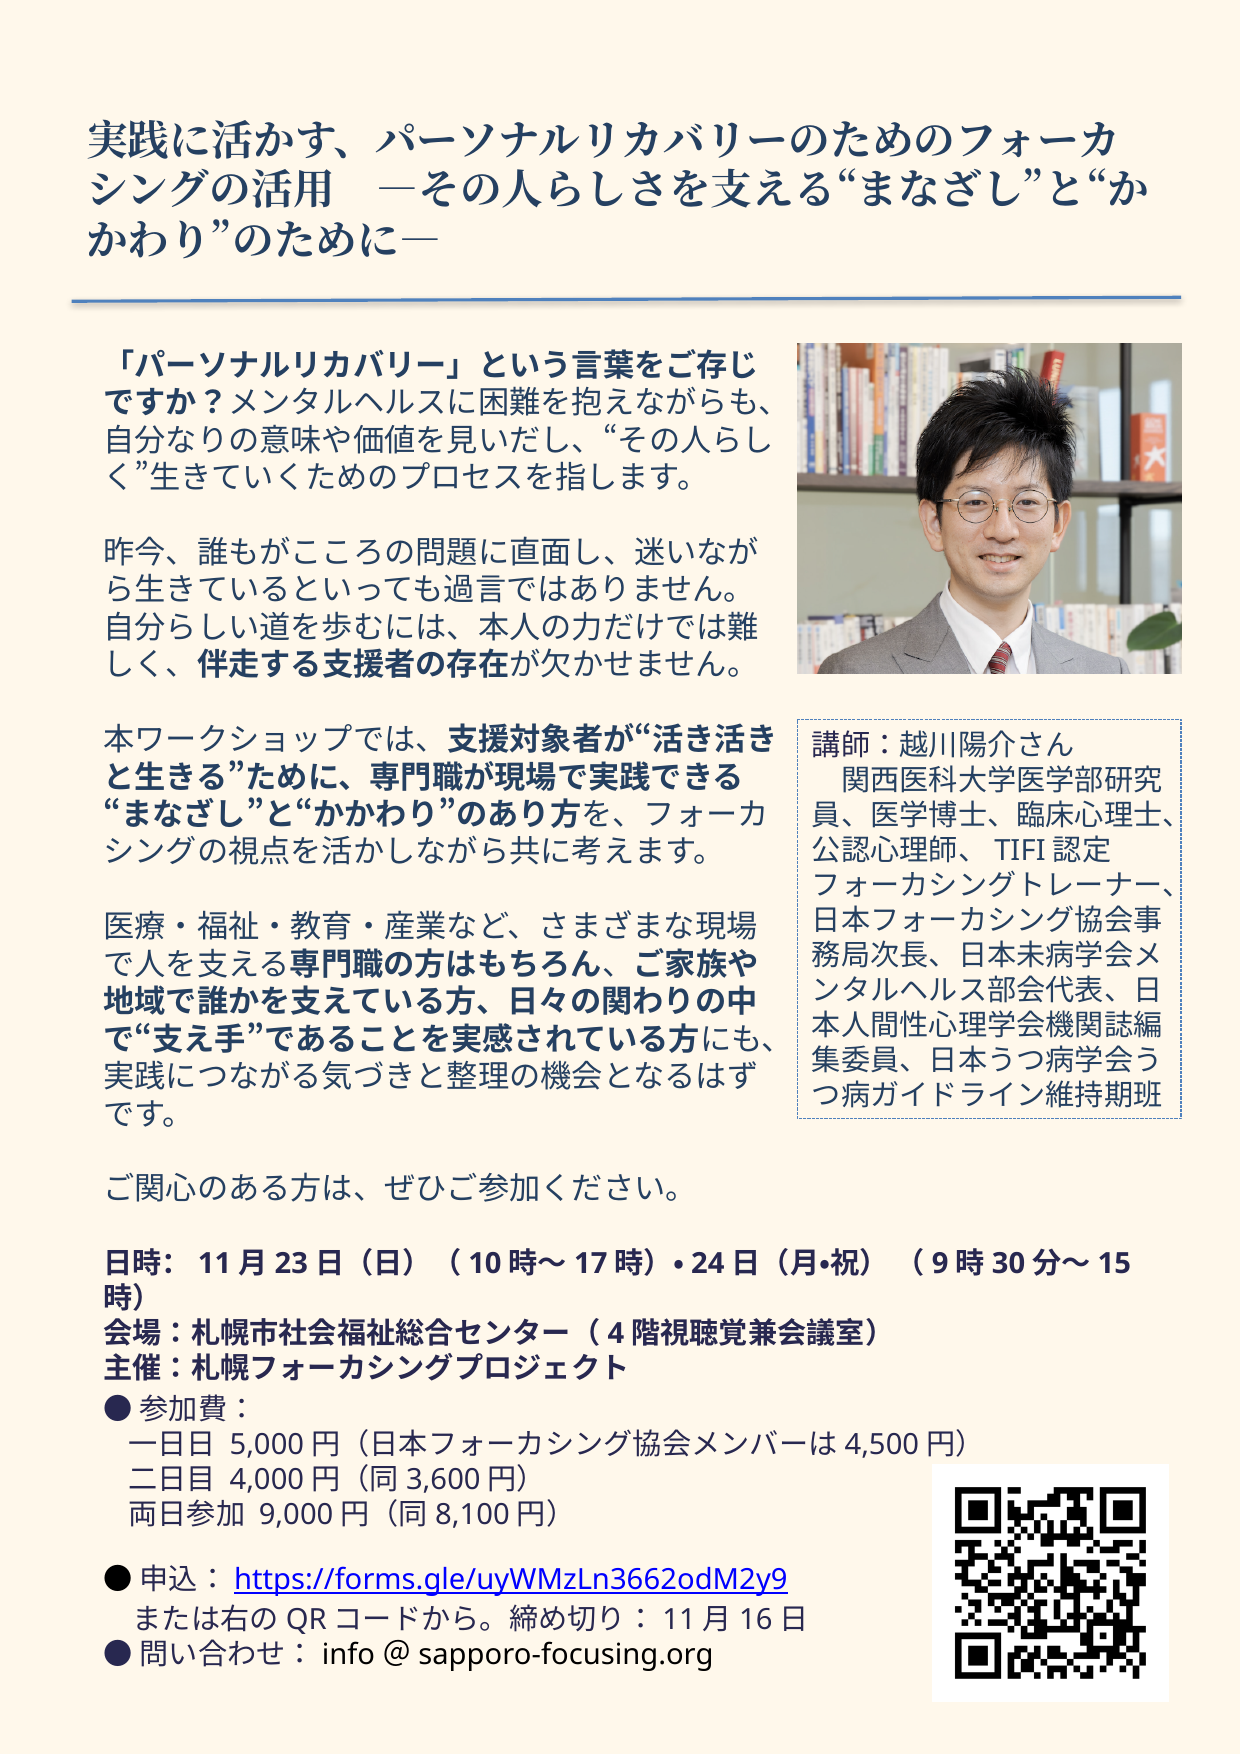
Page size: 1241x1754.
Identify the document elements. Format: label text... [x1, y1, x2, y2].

text_box ●参加費： 一日日 5,000円（日本フォーカシング協会メンバーは4,500円） 二日目 4,000円（同3,600円） 両日参加 9,000円（同8,100円） ●申込：https://forms.gle/uyWMzLn3662odM2y9 または右のQRコードから。締め切り：11月16日 ●問い合わせ：info＠sapporo-focusing.org [88, 1383, 1152, 1678]
picture [932, 1464, 1169, 1702]
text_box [71, 297, 1182, 302]
picture [796, 343, 1182, 674]
text_box 講師：越川陽介さん 関西医科大学医学部研究員、医学博士、臨床心理士、公認心理師、TIFI認定フォーカシングトレーナー、日本フォーカシング協会事務局次長、日本未病学会メンタルヘルス部会代表、日本人間性心理学会機関誌編集委員、日本うつ病学会うつ病ガイドライン維持期班 [797, 719, 1181, 1119]
text_box 実践に活かす、パーソナルリカバリーのためのフォーカシングの活用 —その人らしさを支える“まなざし”と“かかわり”のために— [71, 106, 1169, 271]
text_box 「パーソナルリカバリー」という言葉をご存じですか？メンタルヘルスに困難を抱えながらも、自分なりの意味や価値を見いだし、“その人らしく”生きていくためのプロセスを指します。 昨今、誰もがこころの問題に直面し、迷いながら生きているといっても過言ではありません。自分らしい道を歩むには、本人の力だけでは難しく、伴走する支援者の存在が欠かせません。 本ワークショップでは、支援対象者が“活き活きと生きる”ために、専門職が現場で実践できる“まなざし”と“かかわり”のあり方を、フォーカシングの視点を活かしながら共に考えます。 医療・福祉・教育・産業など、さまざまな現場で人を支える専門職の方はもちろん、ご家族や地域で誰かを支えている方、日々の関わりの中で“支え手”であることを実感されている方にも、実践につながる気づきと整理の機会となるはずです。 ご関心のある方は、ぜひご参加ください。 [88, 337, 798, 1191]
text_box 日時：11月23日（日）（10時～17時）・24日（月・祝） （9時30分～15時） 会場：札幌市社会福祉総合センター（4階視聴覚兼会議室） 主催：札幌フォーカシングプロジェクト [88, 1191, 1152, 1383]
